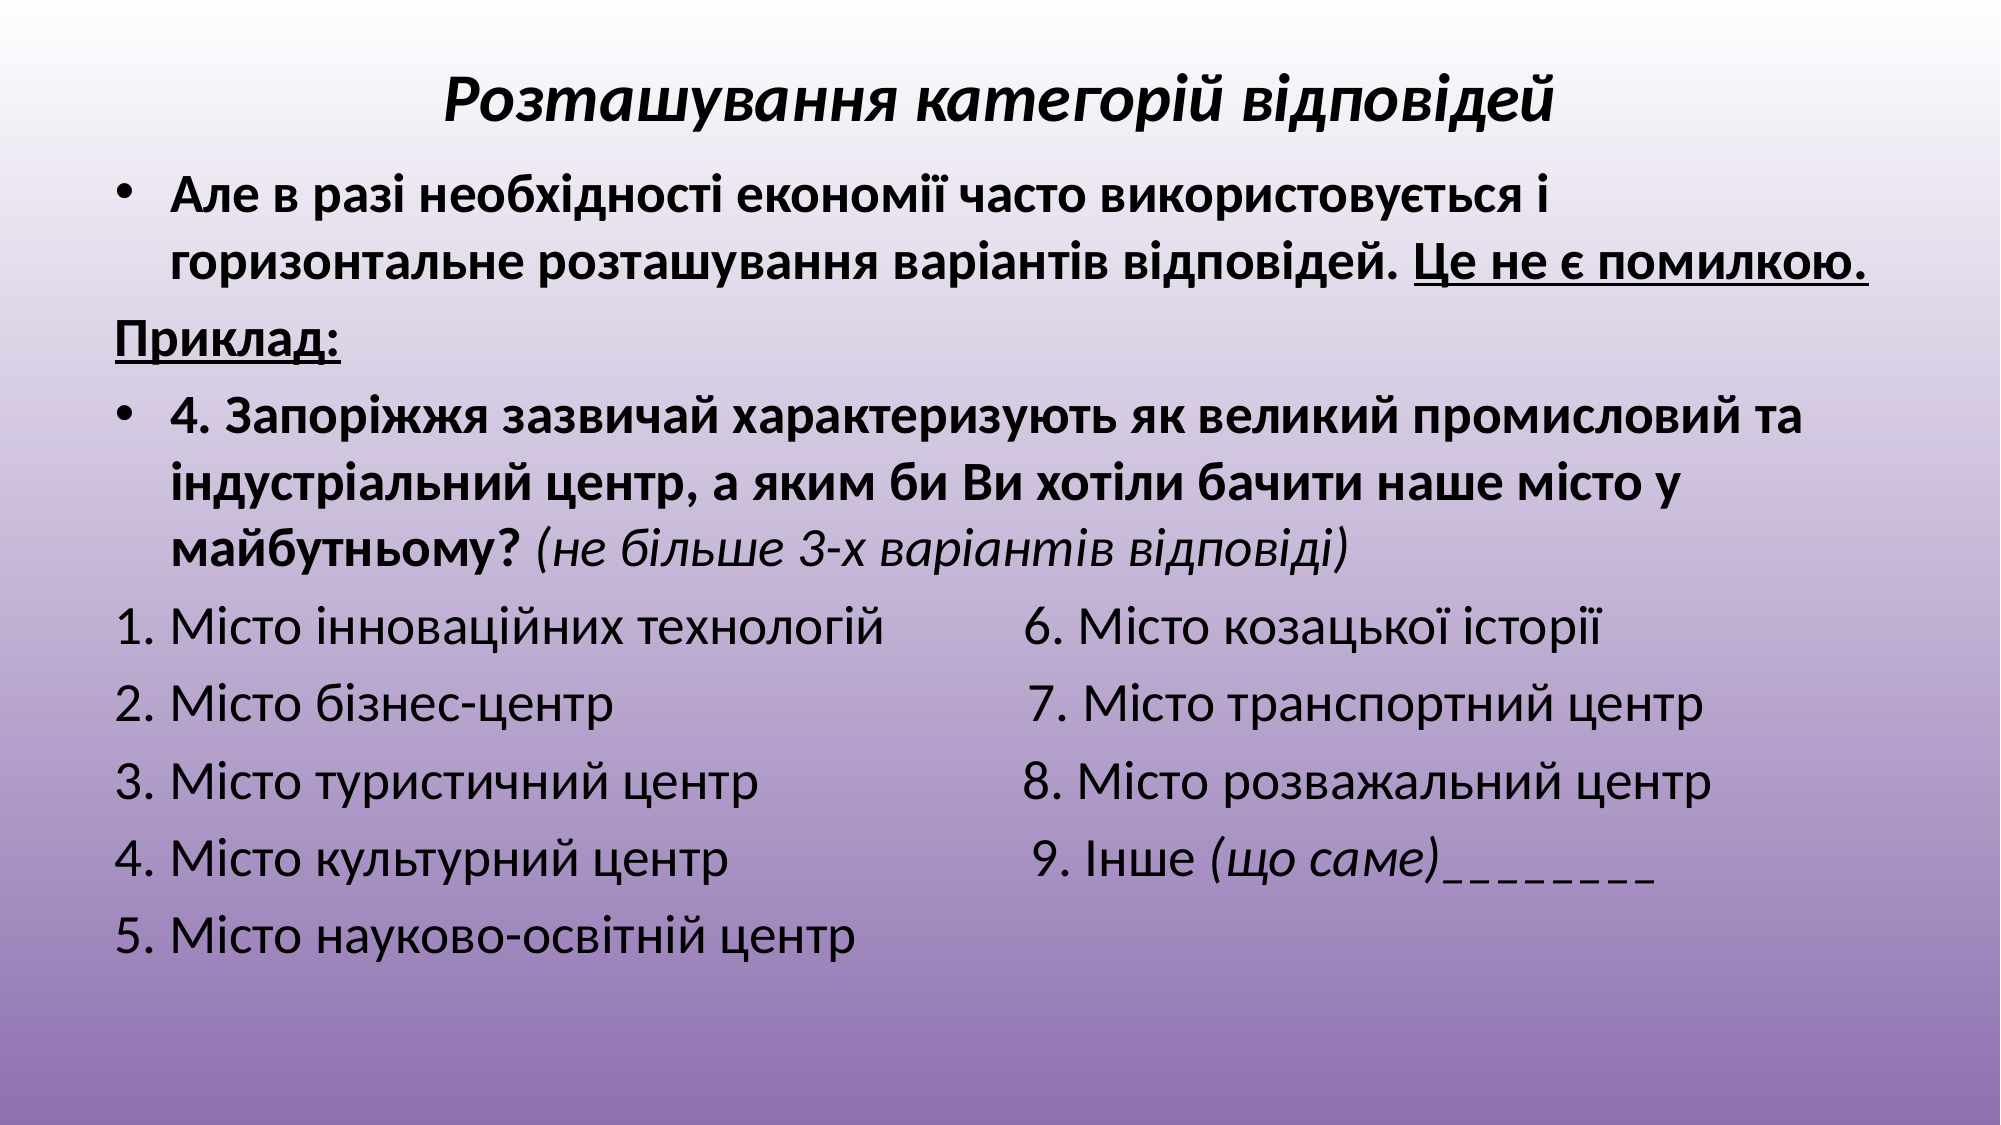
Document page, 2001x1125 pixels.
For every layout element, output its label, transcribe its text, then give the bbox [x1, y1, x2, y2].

list Але в разі необхідності економії часто використовується і горизонтальне розташування варіантів відповідей. Це не є помилкою. Приклад: 4. Запоріжжя зазвичай характеризують як великий промисловий та індустріальний центр, а яким би Ви хотіли бачити наше місто у майбутньому? (не більше 3-х варіантів відповіді) 1. Місто інноваційних технологій 6. Місто козацької історії 2. Місто бізнес-центр 7. Місто транспортний центр 3. Місто туристичний центр 8. Місто розважальний центр 4. Місто культурний центр 9. Інше (що саме)________ 5. Місто науково-освітній центр [99, 149, 1900, 1005]
title Розташування категорій відповідей [99, 45, 1900, 149]
